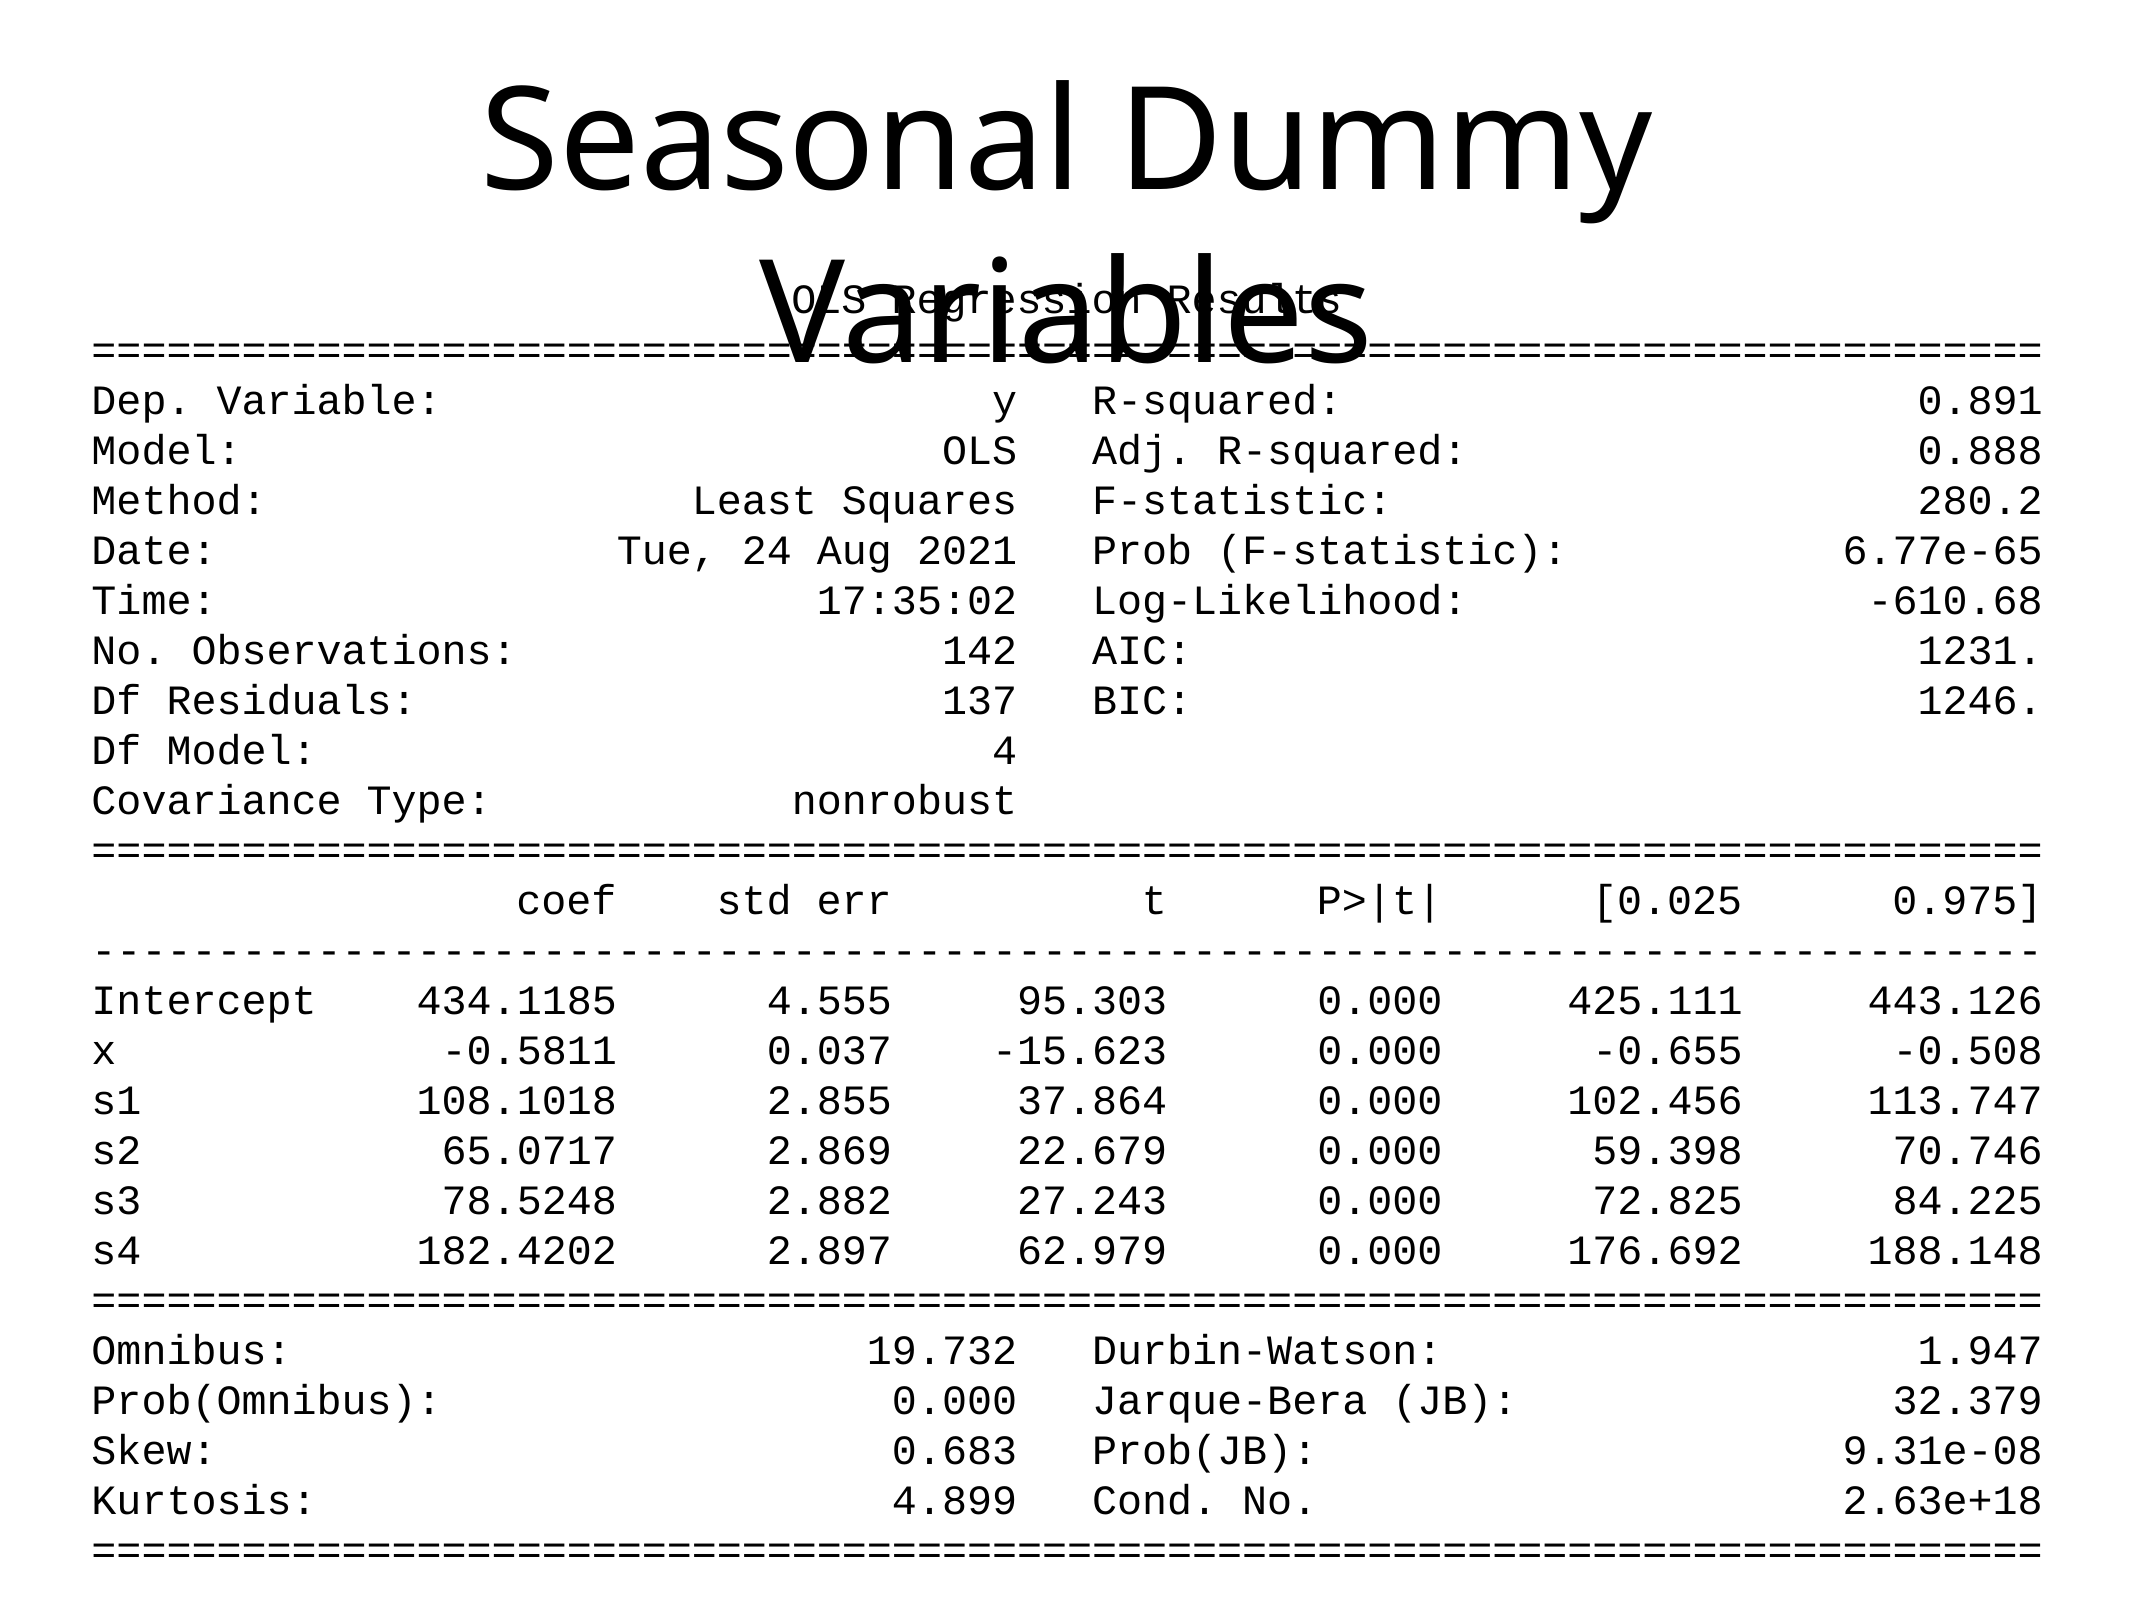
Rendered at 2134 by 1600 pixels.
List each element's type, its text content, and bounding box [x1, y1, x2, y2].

title Seasonal Dummy Variables [155, 41, 1978, 264]
text_box OLS Regression Results ============================================================================== Dep. Variable: y R-squared: 0.891 Model: OLS Adj. R-squared: 0.888 Method: Least Squares F-statistic: 280.2 Date: Tue, 24 Aug 2021 Prob (F-statistic): 6.77e-65 Time: 17:35:02 Log-Likelihood: -610.68 No. Observations: 142 AIC: 1231. Df Residuals: 137 BIC: 1246. Df Model: 4 Covariance Type: nonrobust ============================================================================== coef std err t P>|t| [0.025 0.975] ------------------------------------------------------------------------------ Intercept 434.1185 4.555 95.303 0.000 425.111 443.126 x -0.5811 0.037 -15.623 0.000 -0.655 -0.508 s1 108.1018 2.855 37.864 0.000 102.456 113.747 s2 65.0717 2.869 22.679 0.000 59.398 70.746 s3 78.5248 2.882 27.243 0.000 72.825 84.225 s4 182.4202 2.897 62.979 0.000 176.692 188.148 ============================================================================== Omnibus: 19.732 Durbin-Watson: 1.947 Prob(Omnibus): 0.000 Jarque-Bera (JB): 32.379 Skew: 0.683 Prob(JB): 9.31e-08 Kurtosis: 4.899 Cond. No. 2.63e+18 ============================================================================== [83, 264, 2050, 1582]
